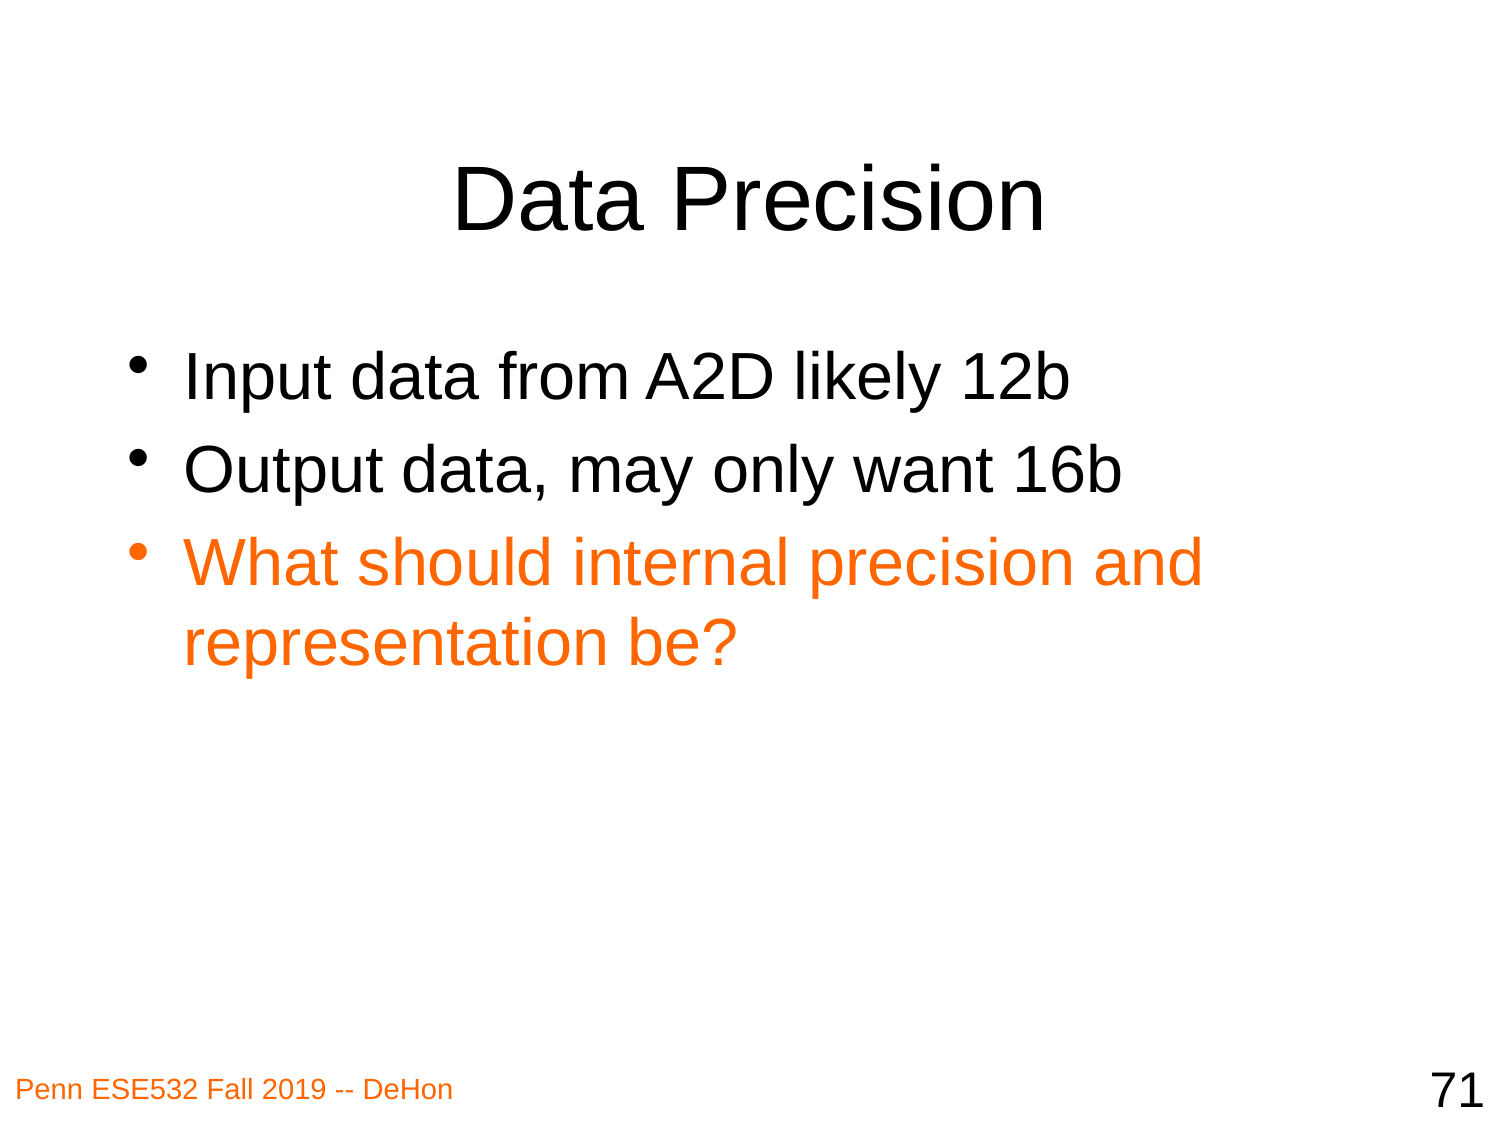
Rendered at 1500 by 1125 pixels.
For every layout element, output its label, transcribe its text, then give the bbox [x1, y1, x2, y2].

title Data Precision [112, 99, 1388, 288]
list Input data from A2D likely 12b Output data, may only want 16b What should internal precision and representation be? [112, 324, 1388, 1001]
slide_number 71 [1187, 1049, 1500, 1125]
slide_number Penn ESE532 Fall 2019 -- DeHon [0, 1062, 576, 1125]
